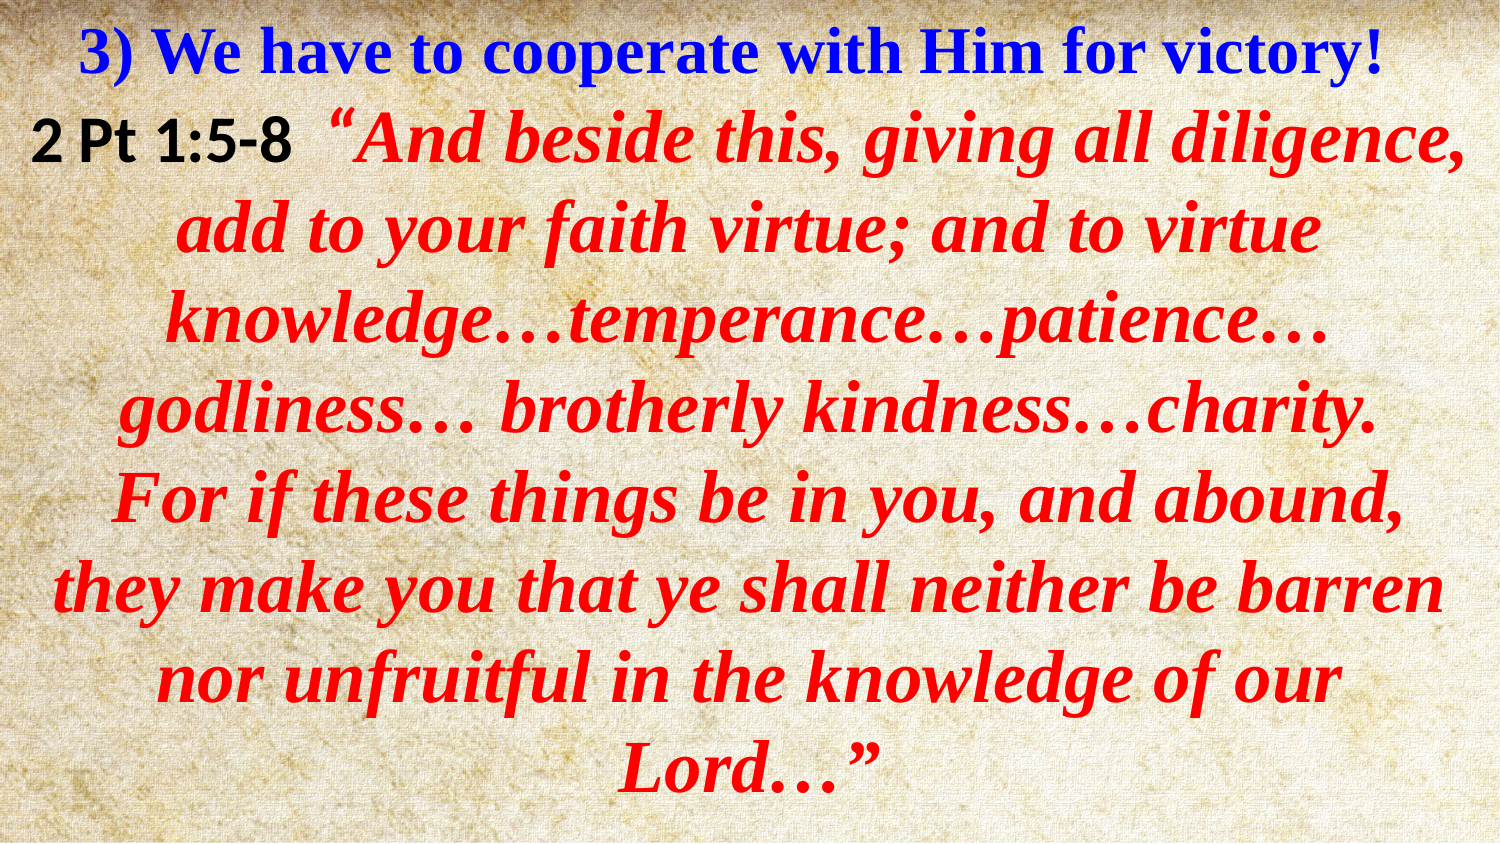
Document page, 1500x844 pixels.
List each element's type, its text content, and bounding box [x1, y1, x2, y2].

picture [0, 0, 1500, 844]
list 3) We have to cooperate with Him for victory! 2 Pt 1:5-8 “And beside this, giving all diligence, add to your faith virtue; and to virtue knowledge…temperance…patience… godliness… brotherly kindness…charity. For if these things be in you, and abound, they make you that ye shall neither be barren nor unfruitful in the knowledge of our Lord…” [12, 0, 1488, 557]
